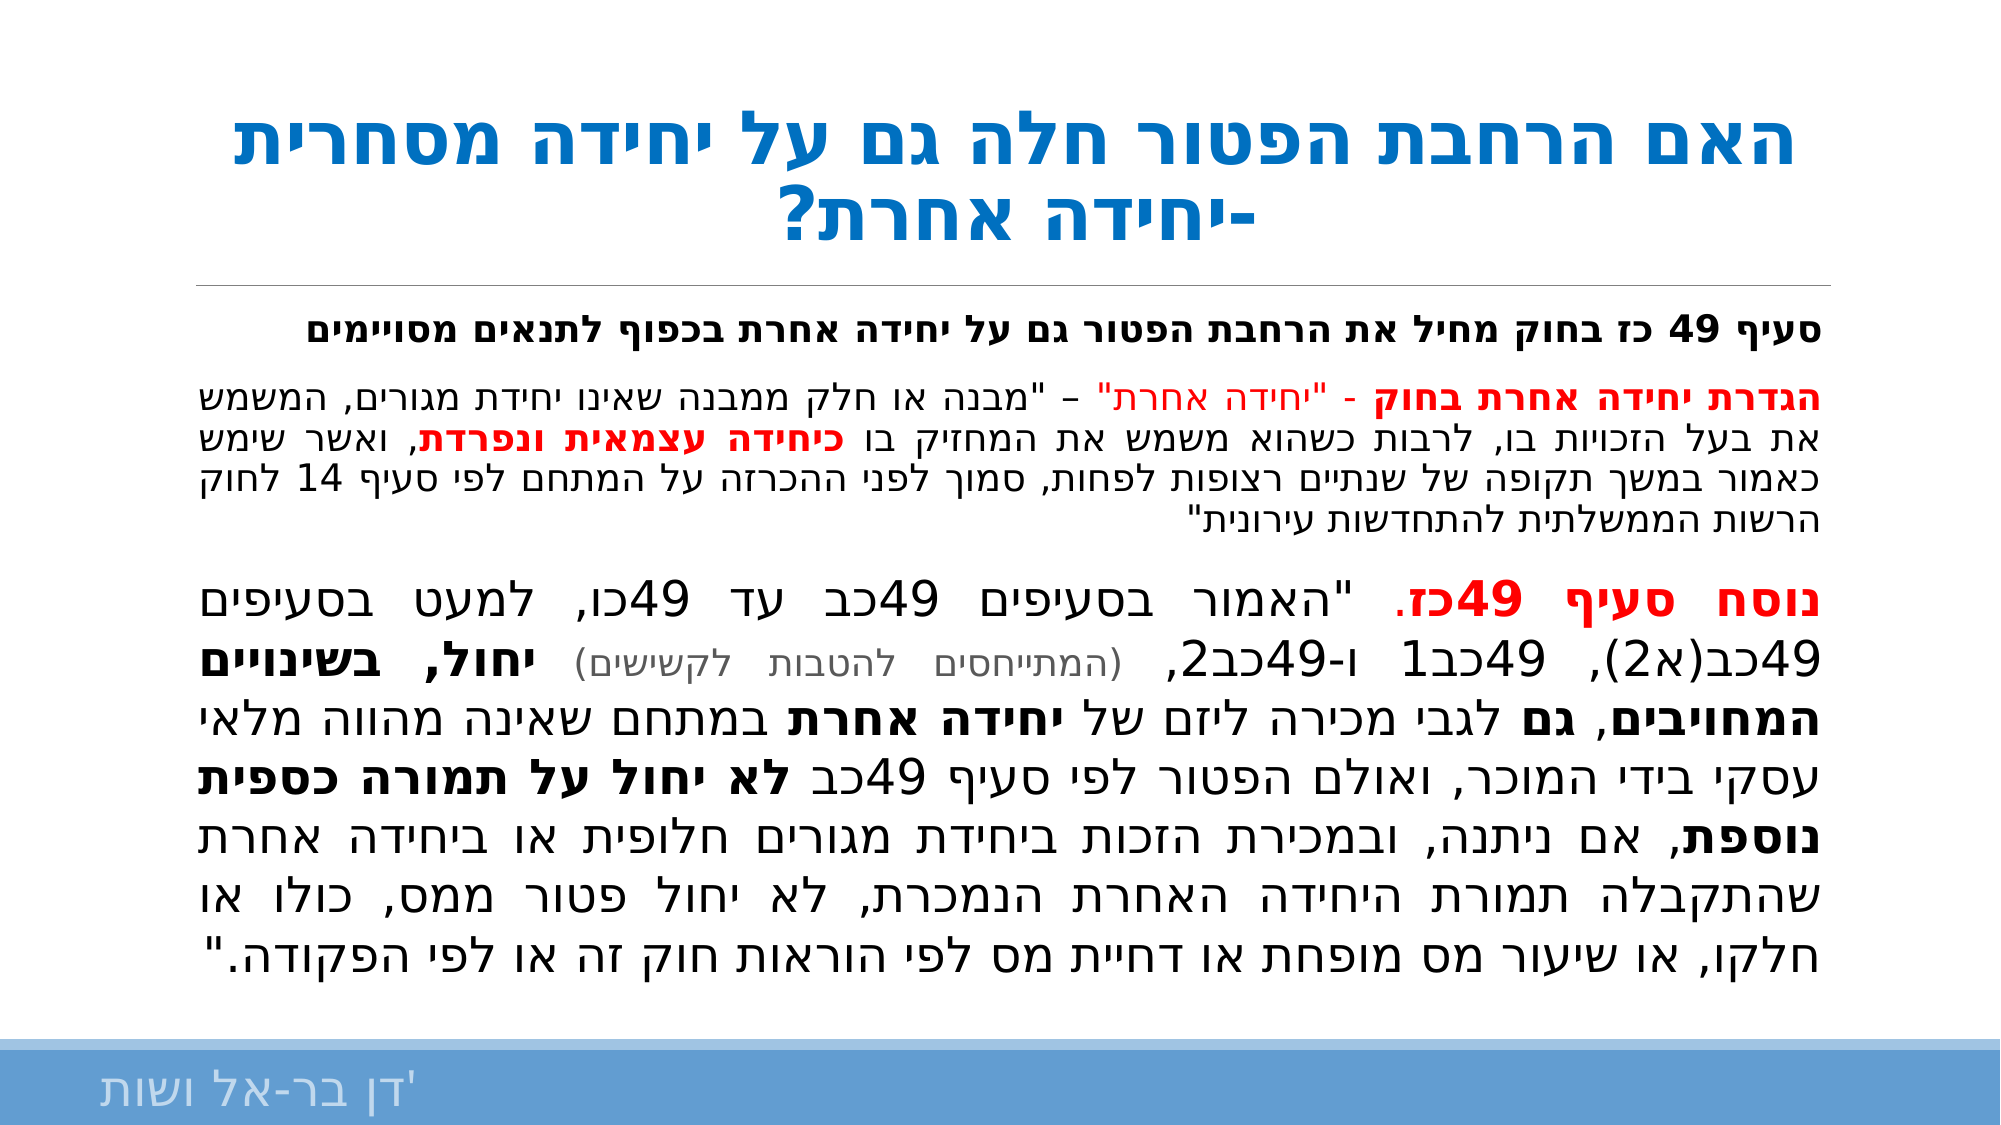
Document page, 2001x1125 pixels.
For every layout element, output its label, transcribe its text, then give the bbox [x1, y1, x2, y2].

list סעיף 49 כז בחוק מחיל את הרחבת הפטור גם על יחידה אחרת בכפוף לתנאים מסויימים הגדרת יחידה אחרת בחוק - "יחידה אחרת" – "מבנה או חלק ממבנה שאינו יחידת מגורים, המשמש את בעל הזכויות בו, לרבות כשהוא משמש את המחזיק בו כיחידה עצמאית ונפרדת, ואשר שימש כאמור במשך תקופה של שנתיים רצופות לפחות, סמוך לפני ההכרזה על המתחם לפי סעיף 14 לחוק הרשות הממשלתית להתחדשות עירונית" נוסח סעיף 49כז. "האמור בסעיפים 49כב עד 49כו, למעט בסעיפים 49כב(א2), 49כב1 ו-49כב2, (המתייחסים להטבות לקשישים) יחול, בשינויים המחויבים, גם לגבי מכירה ליזם של יחידה אחרת במתחם שאינה מהווה מלאי עסקי בידי המוכר, ואולם הפטור לפי סעיף 49כב לא יחול על תמורה כספית נוספת, אם ניתנה, ובמכירת הזכות ביחידת מגורים חלופית או ביחידה אחרת שהתקבלה תמורת היחידה האחרת הנמכרת, לא יחול פטור ממס, כולו או חלקו, או שיעור מס מופחת או דחיית מס לפי הוראות חוק זה או לפי הפקודה." [198, 302, 1837, 1039]
title האם הרחבת הפטור חלה גם על יחידה מסחרית -יחידה אחרת? [198, 86, 1837, 264]
text_box דן בר-אל ושות' [0, 1049, 531, 1124]
